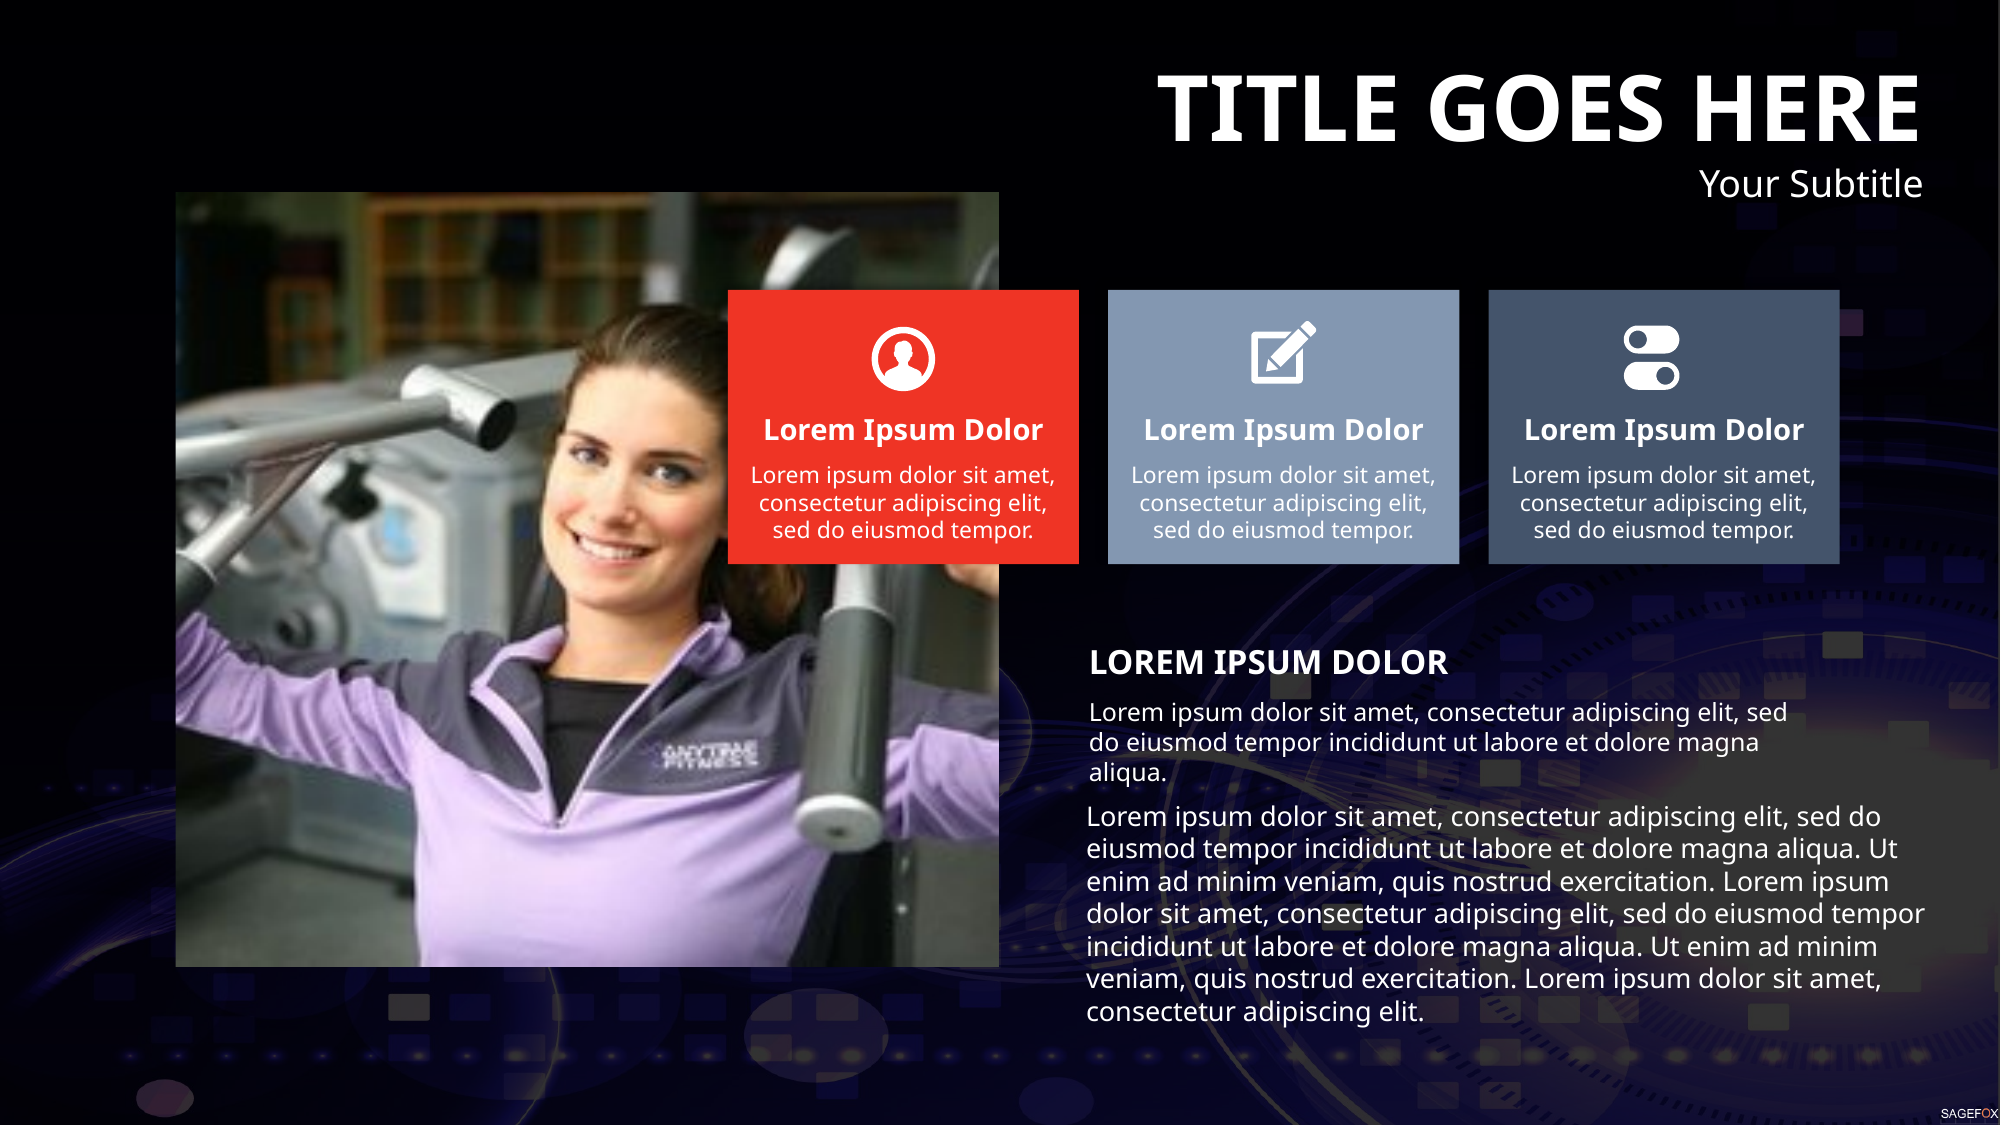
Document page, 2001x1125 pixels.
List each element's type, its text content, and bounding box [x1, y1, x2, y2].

text_box TITLE GOES HERE Your Subtitle [1035, 42, 1939, 212]
text_box [871, 326, 936, 392]
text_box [1623, 325, 1680, 390]
text_box Lorem Ipsum Dolor Lorem ipsum dolor sit amet, consectetur adipiscing elit, sed do eiusmod tempor. [735, 405, 1072, 549]
text_box Lorem ipsum dolor sit amet, consectetur adipiscing elit, sed do eiusmod tempor incididunt ut labore et dolore magna aliqua. Ut enim ad minim veniam, quis nostrud exercitation. Lorem ipsum dolor sit amet, consectetur adipiscing elit, sed do eiusmod tempor incididunt ut labore et dolore magna aliqua. Ut enim ad minim veniam, quis nostrud exercitation. Lorem ipsum dolor sit amet, consectetur adipiscing elit. [1071, 791, 1969, 1035]
text_box [1107, 289, 1460, 565]
text_box [727, 289, 1080, 565]
text_box Lorem Ipsum Dolor Lorem ipsum dolor sit amet, consectetur adipiscing elit, sed do eiusmod tempor. [1496, 405, 1833, 549]
text_box LOREM IPSUM DOLOR Lorem ipsum dolor sit amet, consectetur adipiscing elit, sed do eiusmod tempor incididunt ut labore et dolore magna aliqua. [1078, 636, 1833, 791]
text_box Lorem Ipsum Dolor Lorem ipsum dolor sit amet, consectetur adipiscing elit, sed do eiusmod tempor. [1115, 405, 1452, 549]
text_box [175, 192, 1000, 967]
text_box [1488, 289, 1841, 565]
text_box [1251, 321, 1317, 384]
picture [0, 0, 2001, 1125]
